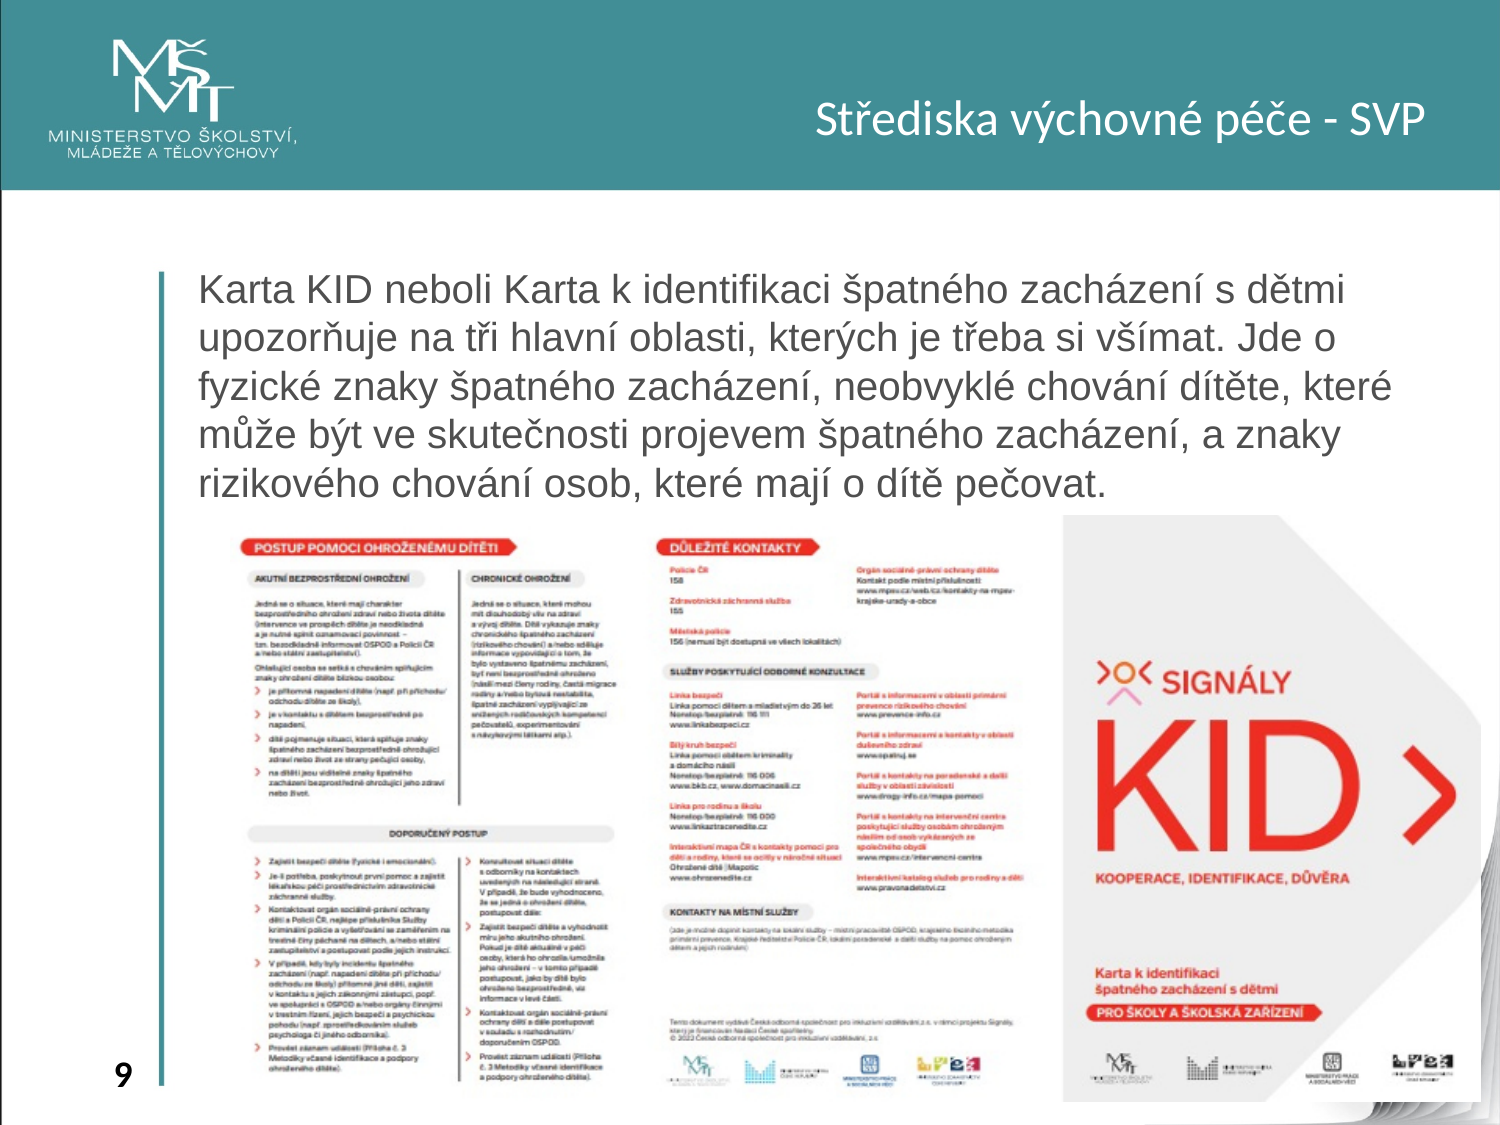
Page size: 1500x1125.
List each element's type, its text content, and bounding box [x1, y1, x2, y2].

text_box Střediska výchovné péče - SVP [800, 78, 1442, 153]
list Karta KID neboli Karta k identifikaci špatného zacházení s dětmi upozorňuje na tři hlavní oblasti, kterých je třeba si všímat. Jde o fyzické znaky špatného zacházení, neobvyklé chování dítěte, které může být ve skutečnosti projevem špatného zacházení, a znaky rizikového chování osob, které mají o dítě pečovat. [183, 255, 1425, 516]
picture [0, 0, 1500, 1125]
